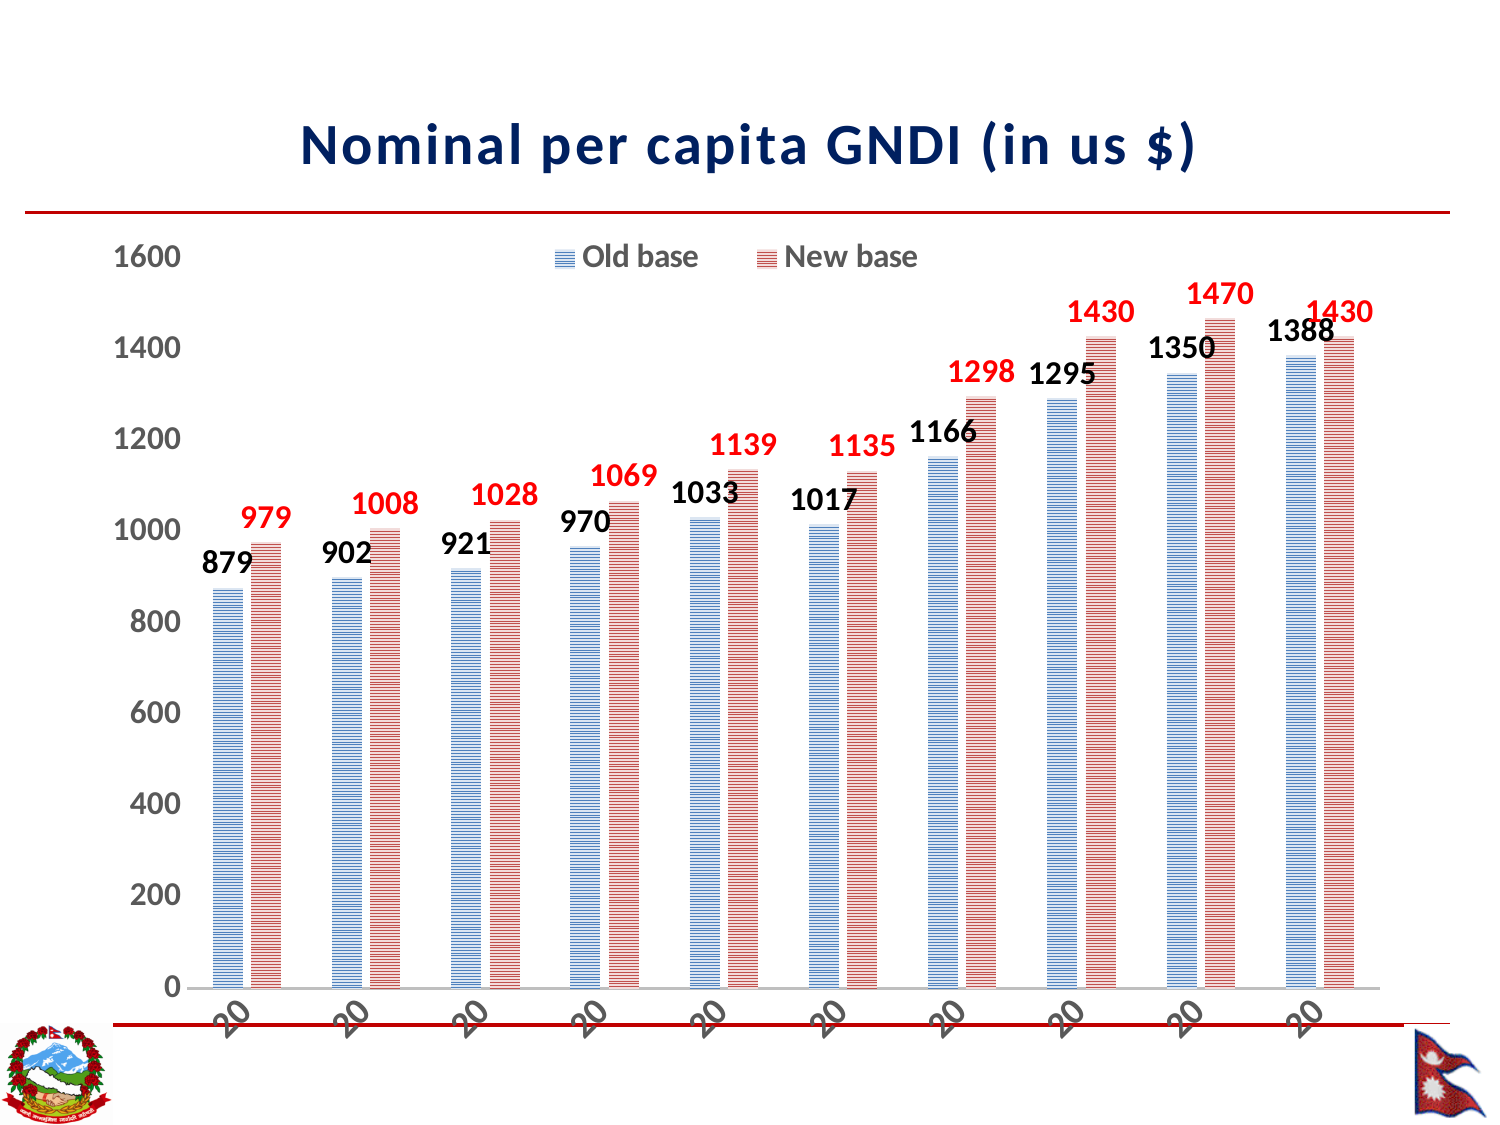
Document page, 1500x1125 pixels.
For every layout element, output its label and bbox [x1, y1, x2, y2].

picture [1404, 1024, 1500, 1125]
picture [0, 1023, 113, 1125]
chart [87, 74, 1413, 1076]
